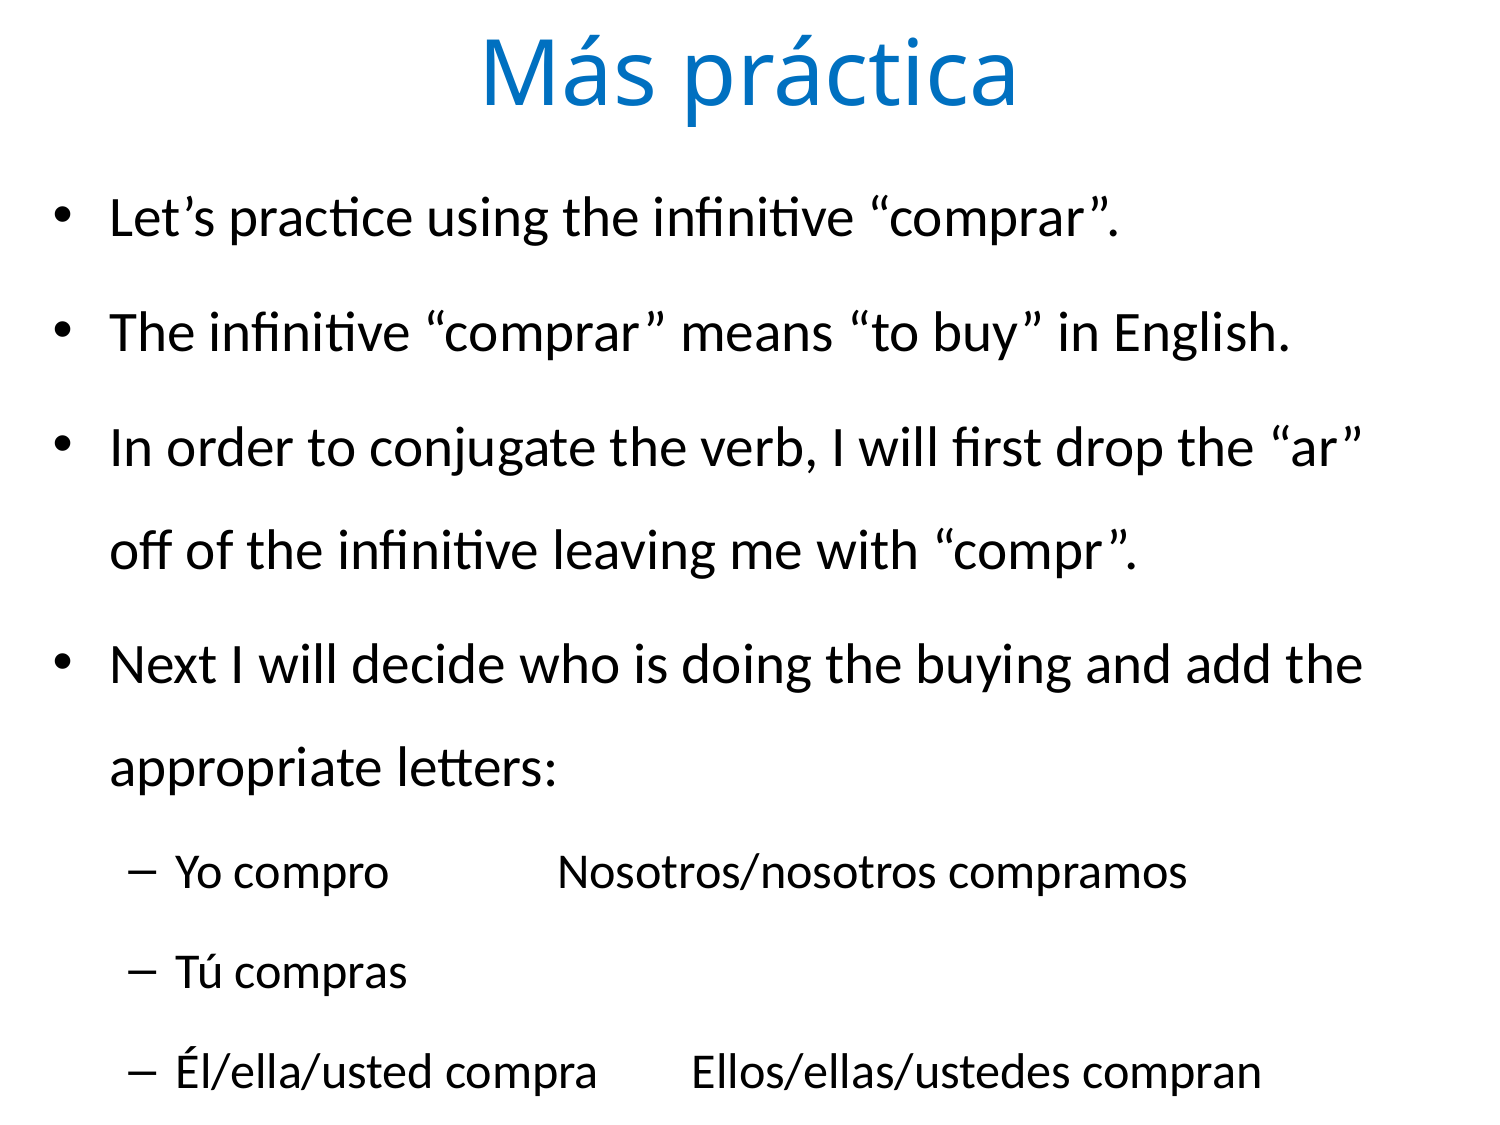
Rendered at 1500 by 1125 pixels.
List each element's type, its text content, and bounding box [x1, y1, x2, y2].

title Más práctica [75, 0, 1425, 137]
list Let’s practice using the infinitive “comprar”. The infinitive “comprar” means “to buy” in English. In order to conjugate the verb, I will first drop the “ar” off of the infinitive leaving me with “compr”. Next I will decide who is doing the buying and add the appropriate letters: Yo compro Nosotros/nosotros compramos Tú compras Él/ella/usted compra Ellos/ellas/ustedes compran [37, 137, 1425, 1125]
